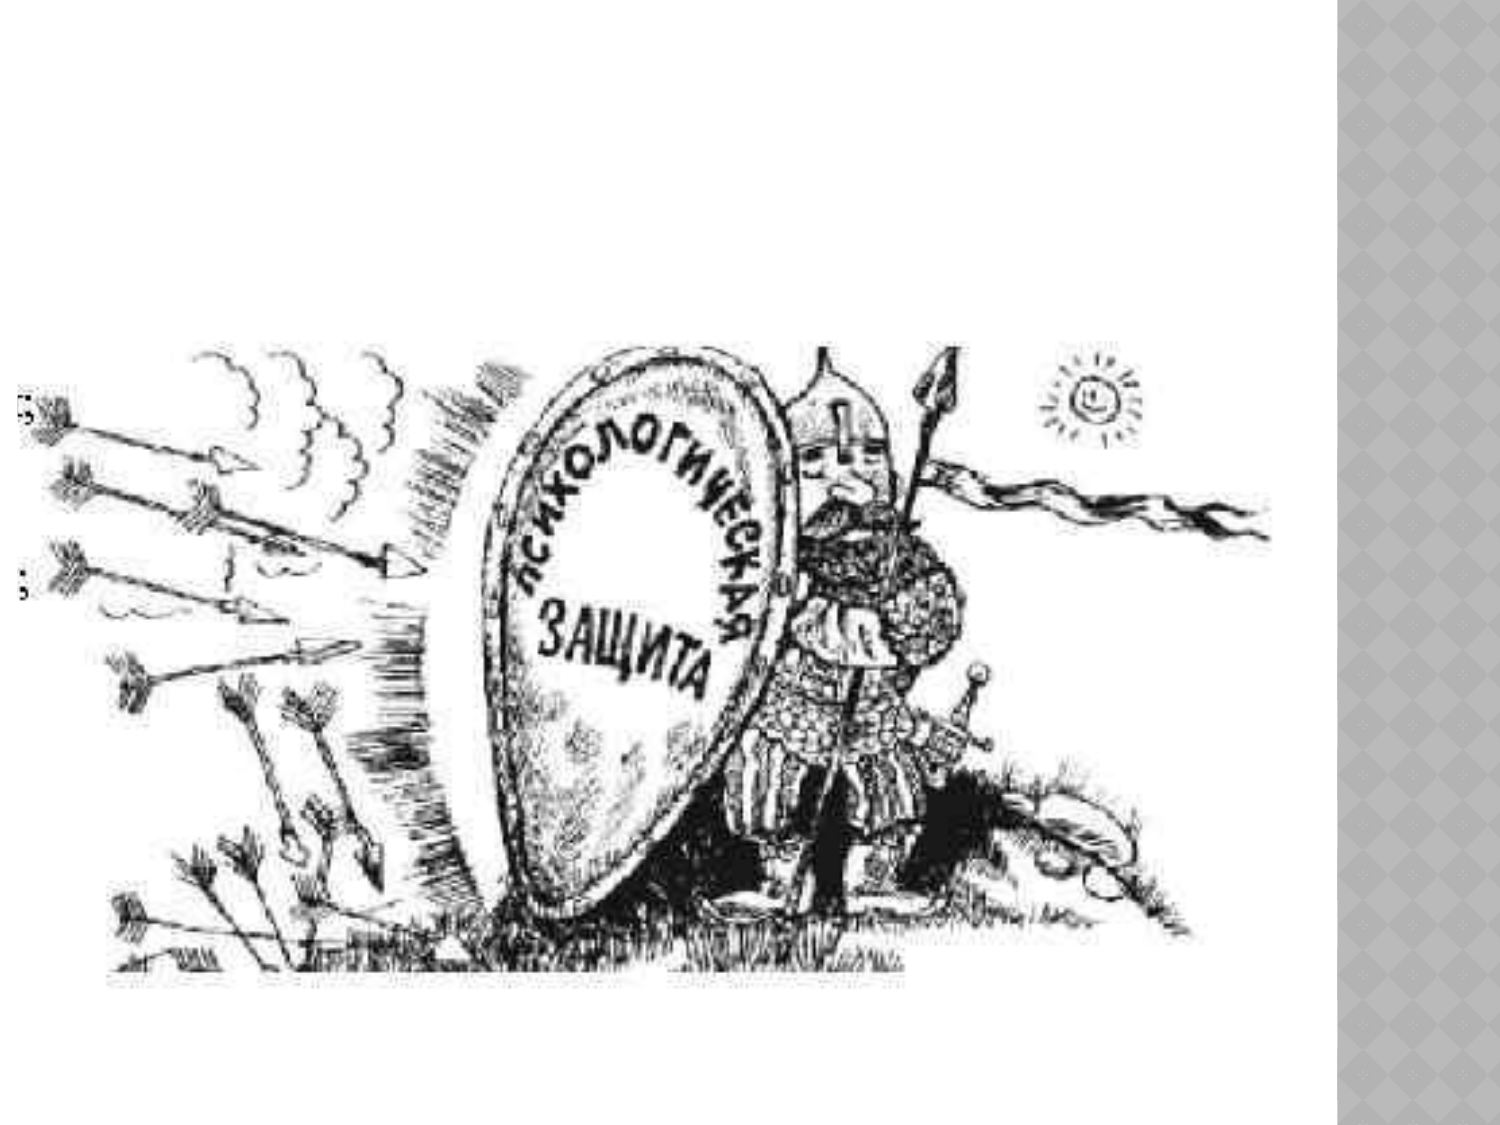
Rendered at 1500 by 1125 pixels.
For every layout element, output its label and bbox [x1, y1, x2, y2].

list [17, 219, 1295, 1000]
